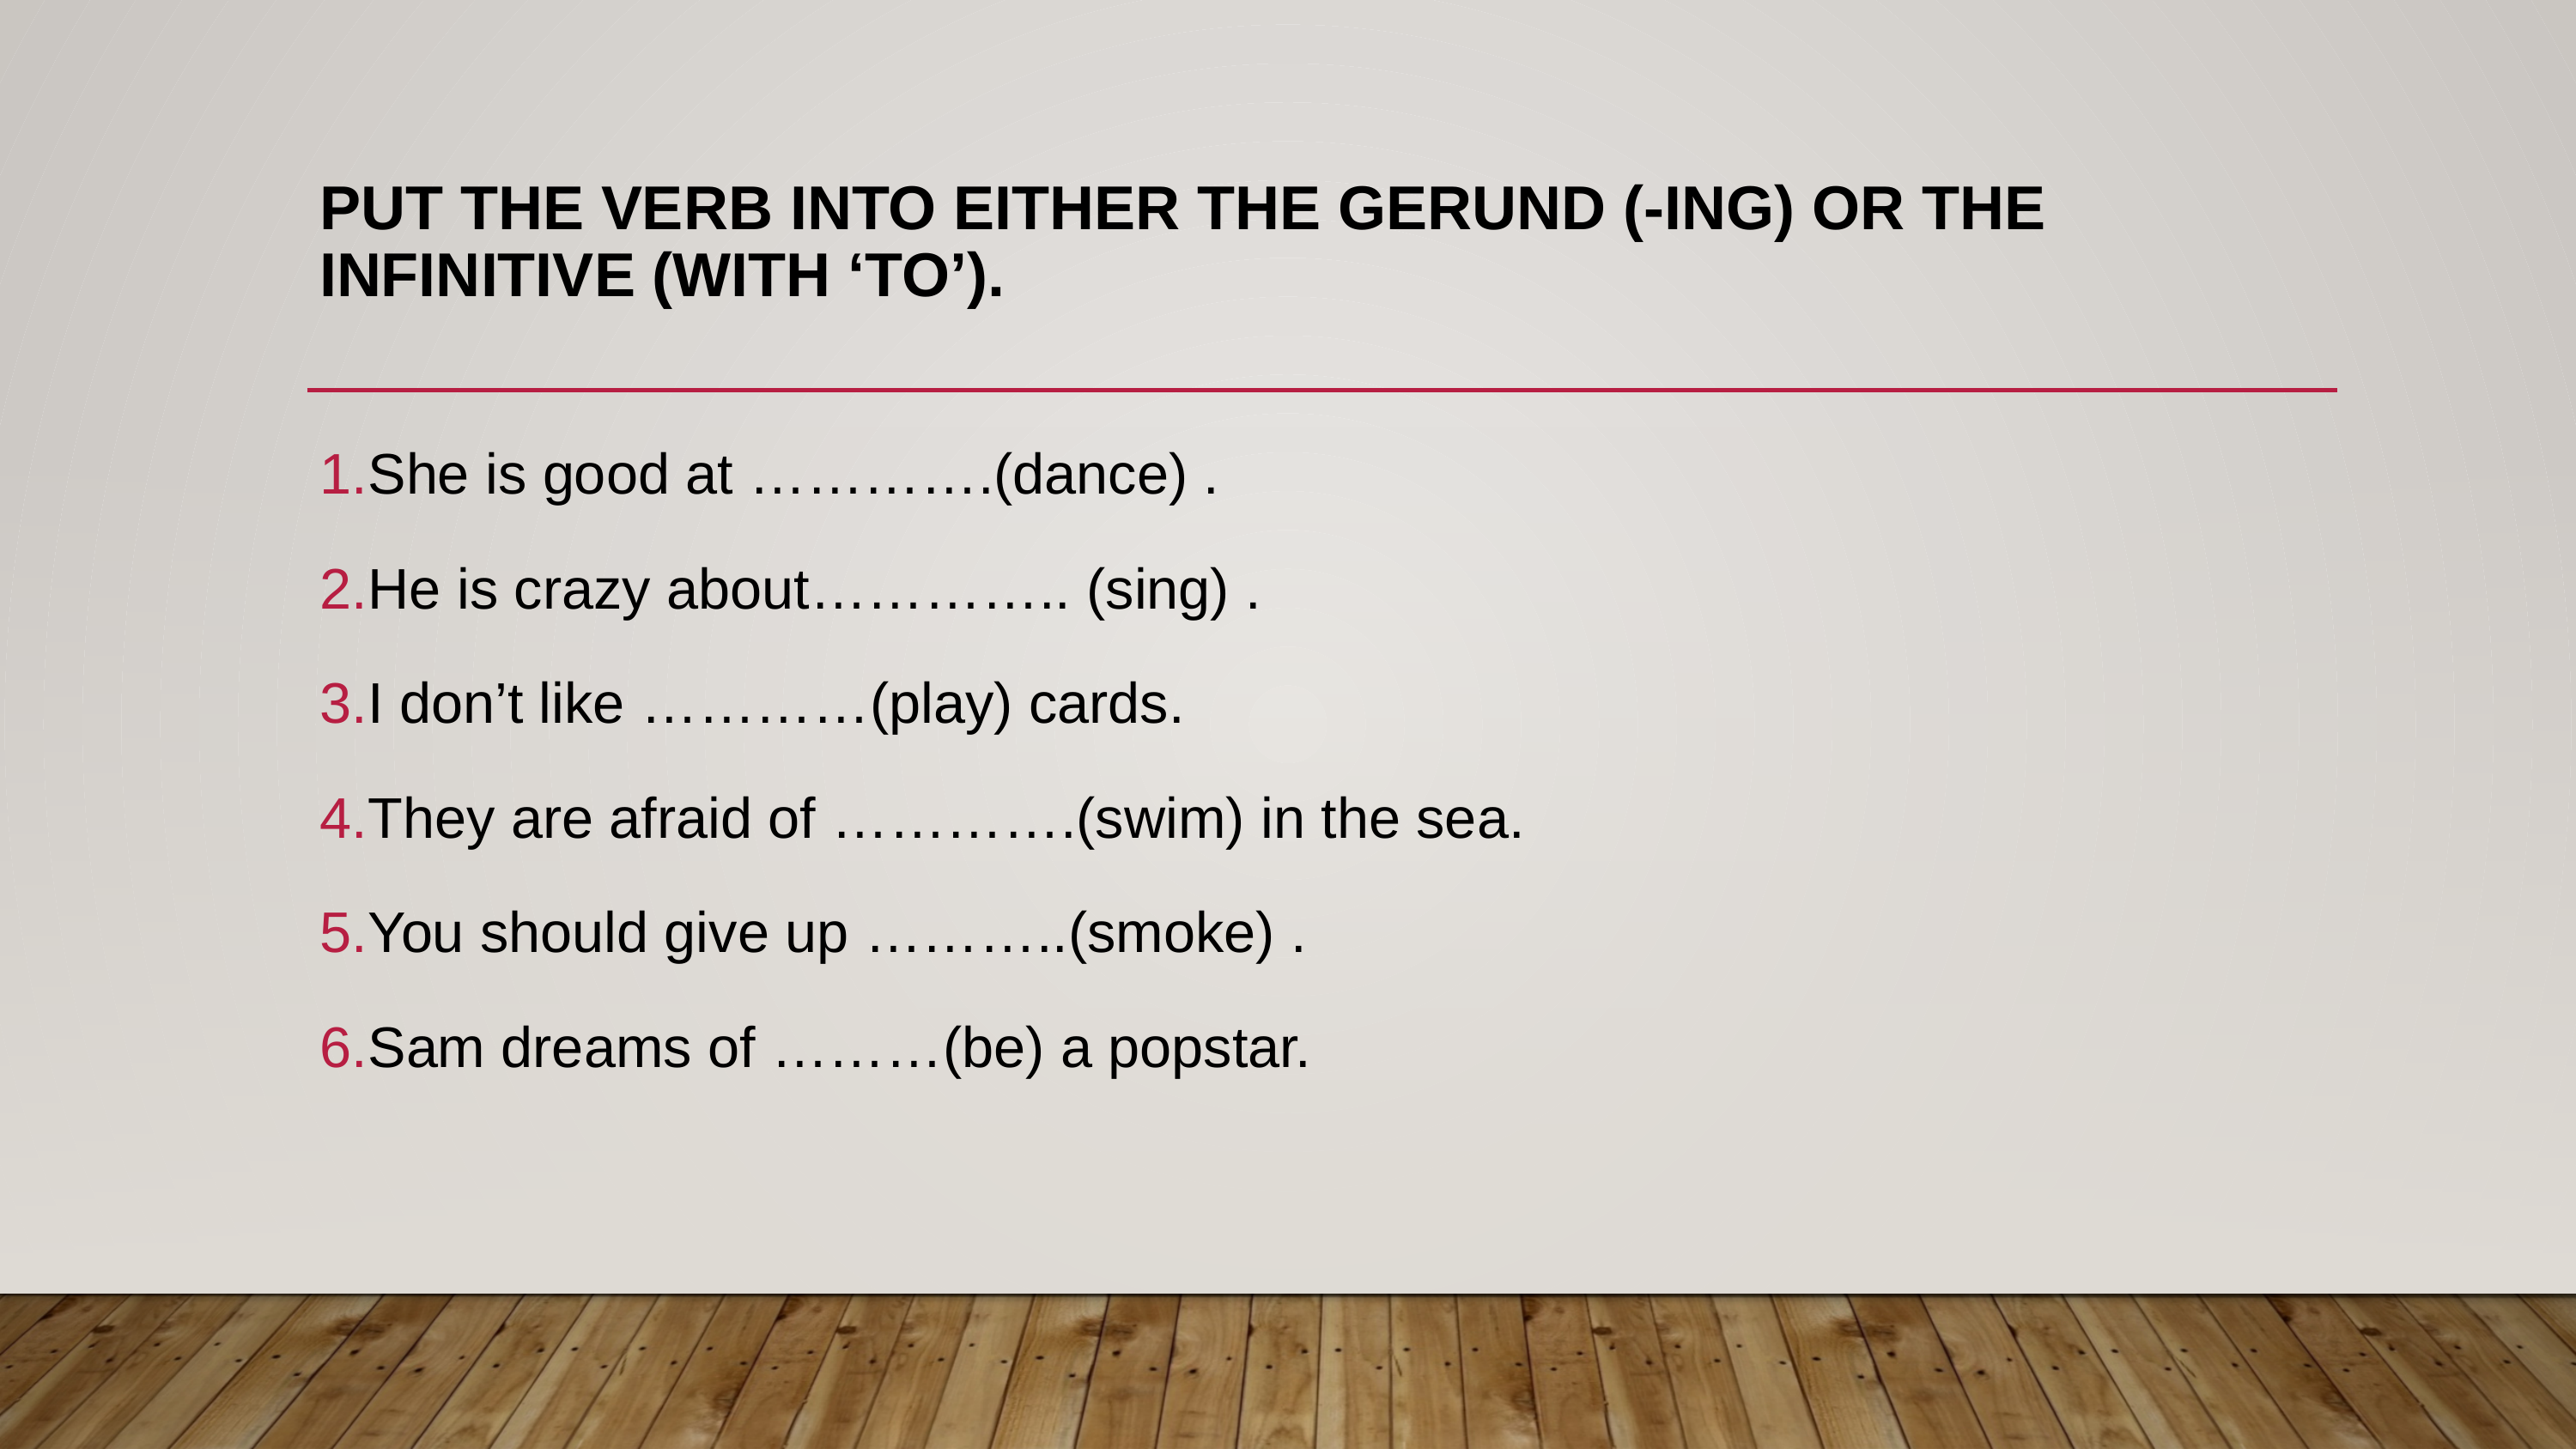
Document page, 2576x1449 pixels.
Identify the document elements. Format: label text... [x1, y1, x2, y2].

title Put the verb into either the gerund (-ing) or the infinitive (with ‘to’). [307, 169, 2336, 392]
picture [0, 1294, 2576, 1449]
list She is good at ………….(dance) . He is crazy about………….. (sing) . I don’t like …………(play) cards. They are afraid of ………….(swim) in the sea. You should give up ………..(smoke) . Sam dreams of ………(be) a popstar. [307, 426, 2336, 1155]
